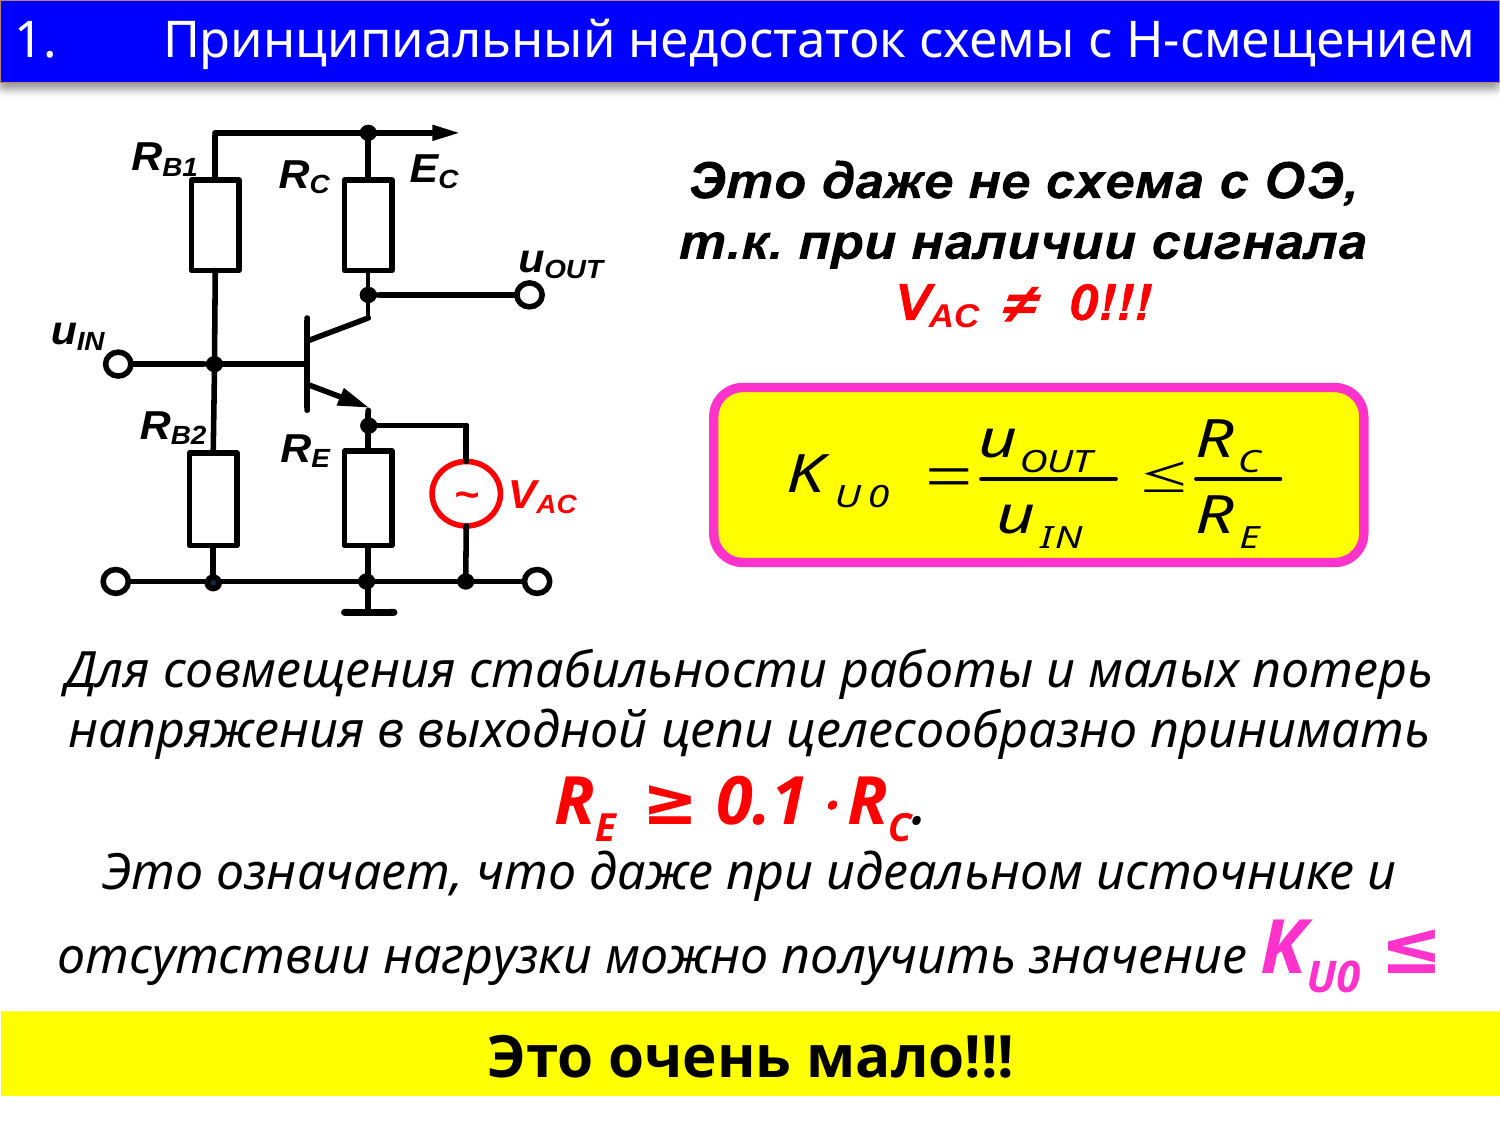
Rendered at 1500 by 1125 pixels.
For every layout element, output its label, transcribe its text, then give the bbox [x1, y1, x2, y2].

text_box Для совмещения стабильности работы и малых потерь напряжения в выходной цепи целесообразно принимать RE ≥ 0.1RC. [0, 630, 1500, 831]
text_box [786, 410, 1286, 554]
text_box Это означает, что даже при идеальном источнике и отсутствии нагрузки можно получить значение KU0 ≤ 10 [0, 831, 1500, 1099]
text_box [24, 99, 1476, 774]
text_box 1. Принципиальный недостаток схемы с Н-смещением [0, 0, 1500, 83]
text_box Это очень мало!!! [1, 1011, 1500, 1096]
